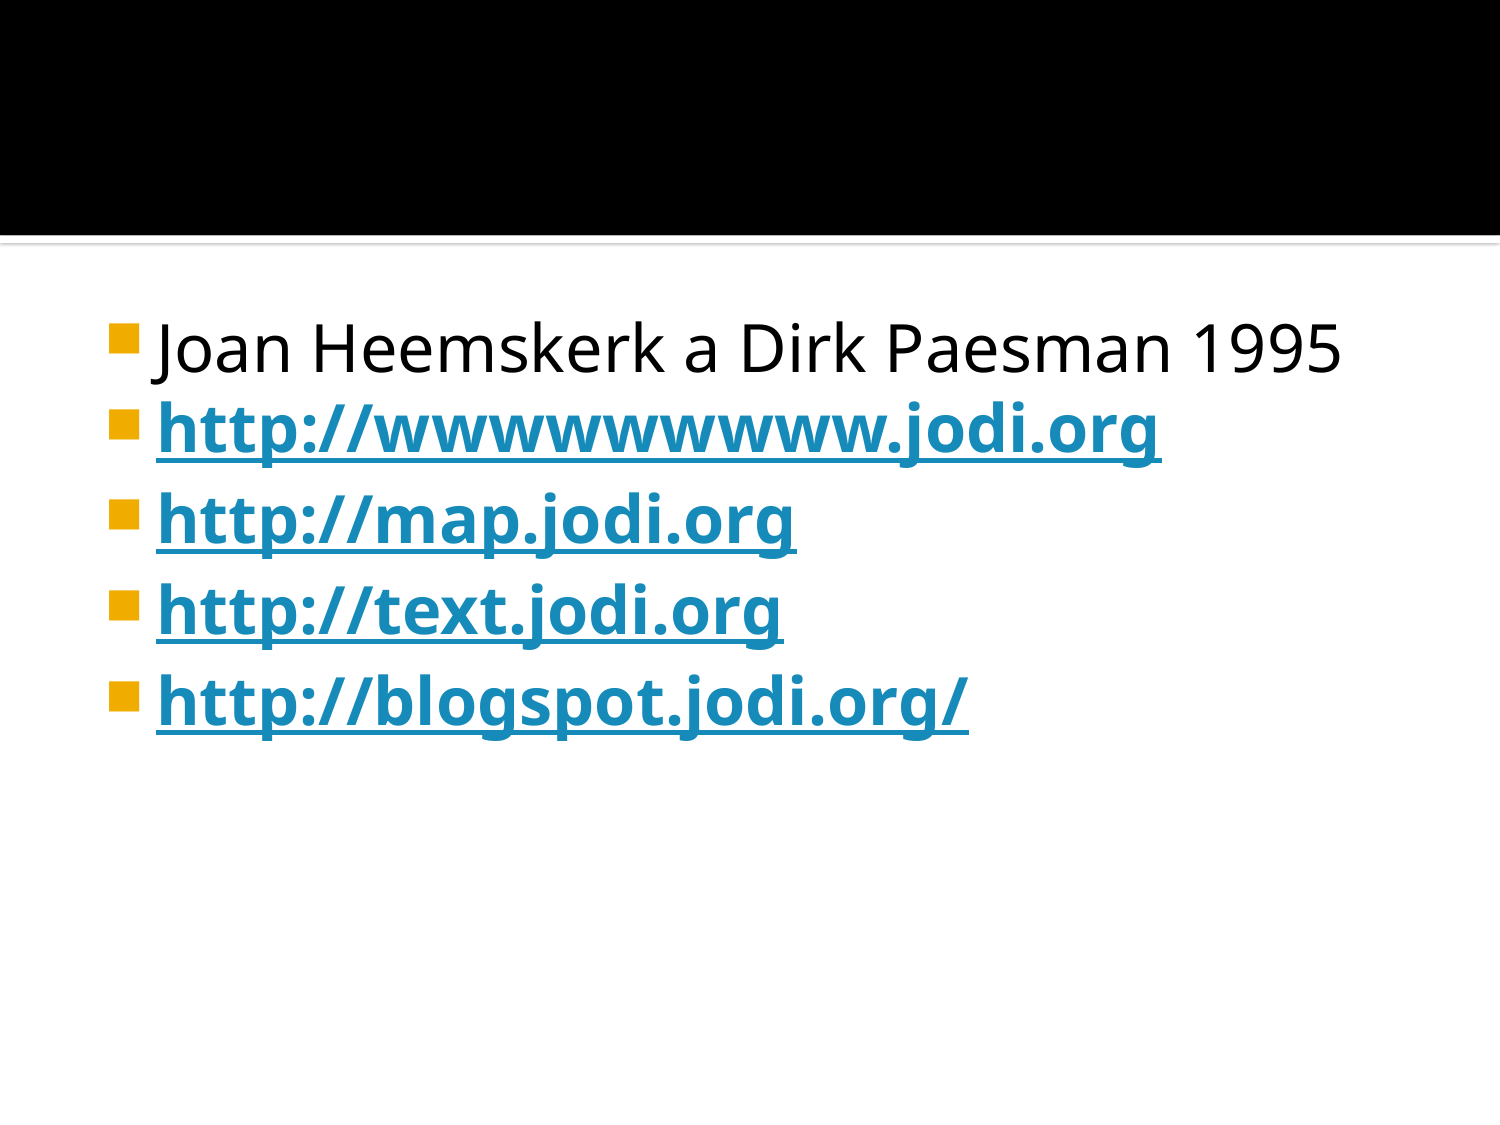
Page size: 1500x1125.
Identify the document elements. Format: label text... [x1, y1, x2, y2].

list Joan Heemskerk a Dirk Paesman 1995 http://wwwwwwwww.jodi.org http://map.jodi.org http://text.jodi.org http://blogspot.jodi.org/ [75, 291, 1425, 1050]
